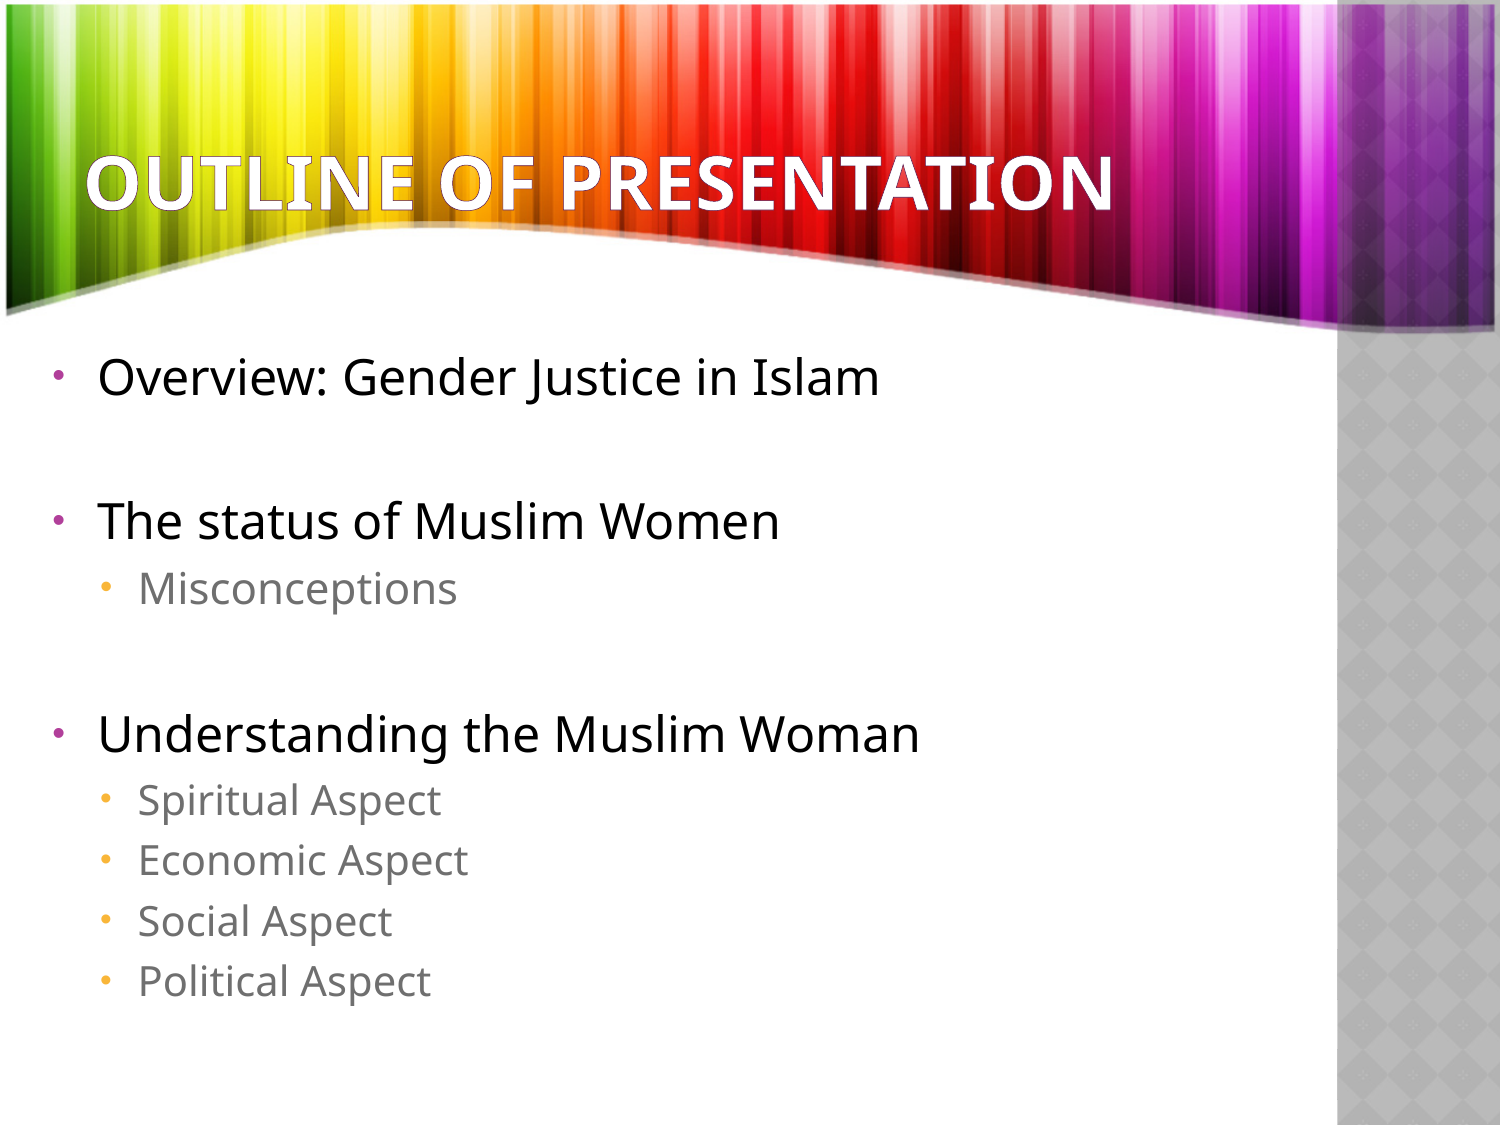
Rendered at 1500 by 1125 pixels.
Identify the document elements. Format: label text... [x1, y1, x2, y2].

title Outline of presentation [75, 37, 1263, 225]
list Overview: Gender Justice in Islam The status of Muslim Women Misconceptions Understanding the Muslim Woman Spiritual Aspect Economic Aspect Social Aspect Political Aspect [37, 337, 1313, 1015]
picture [0, 0, 1500, 1125]
